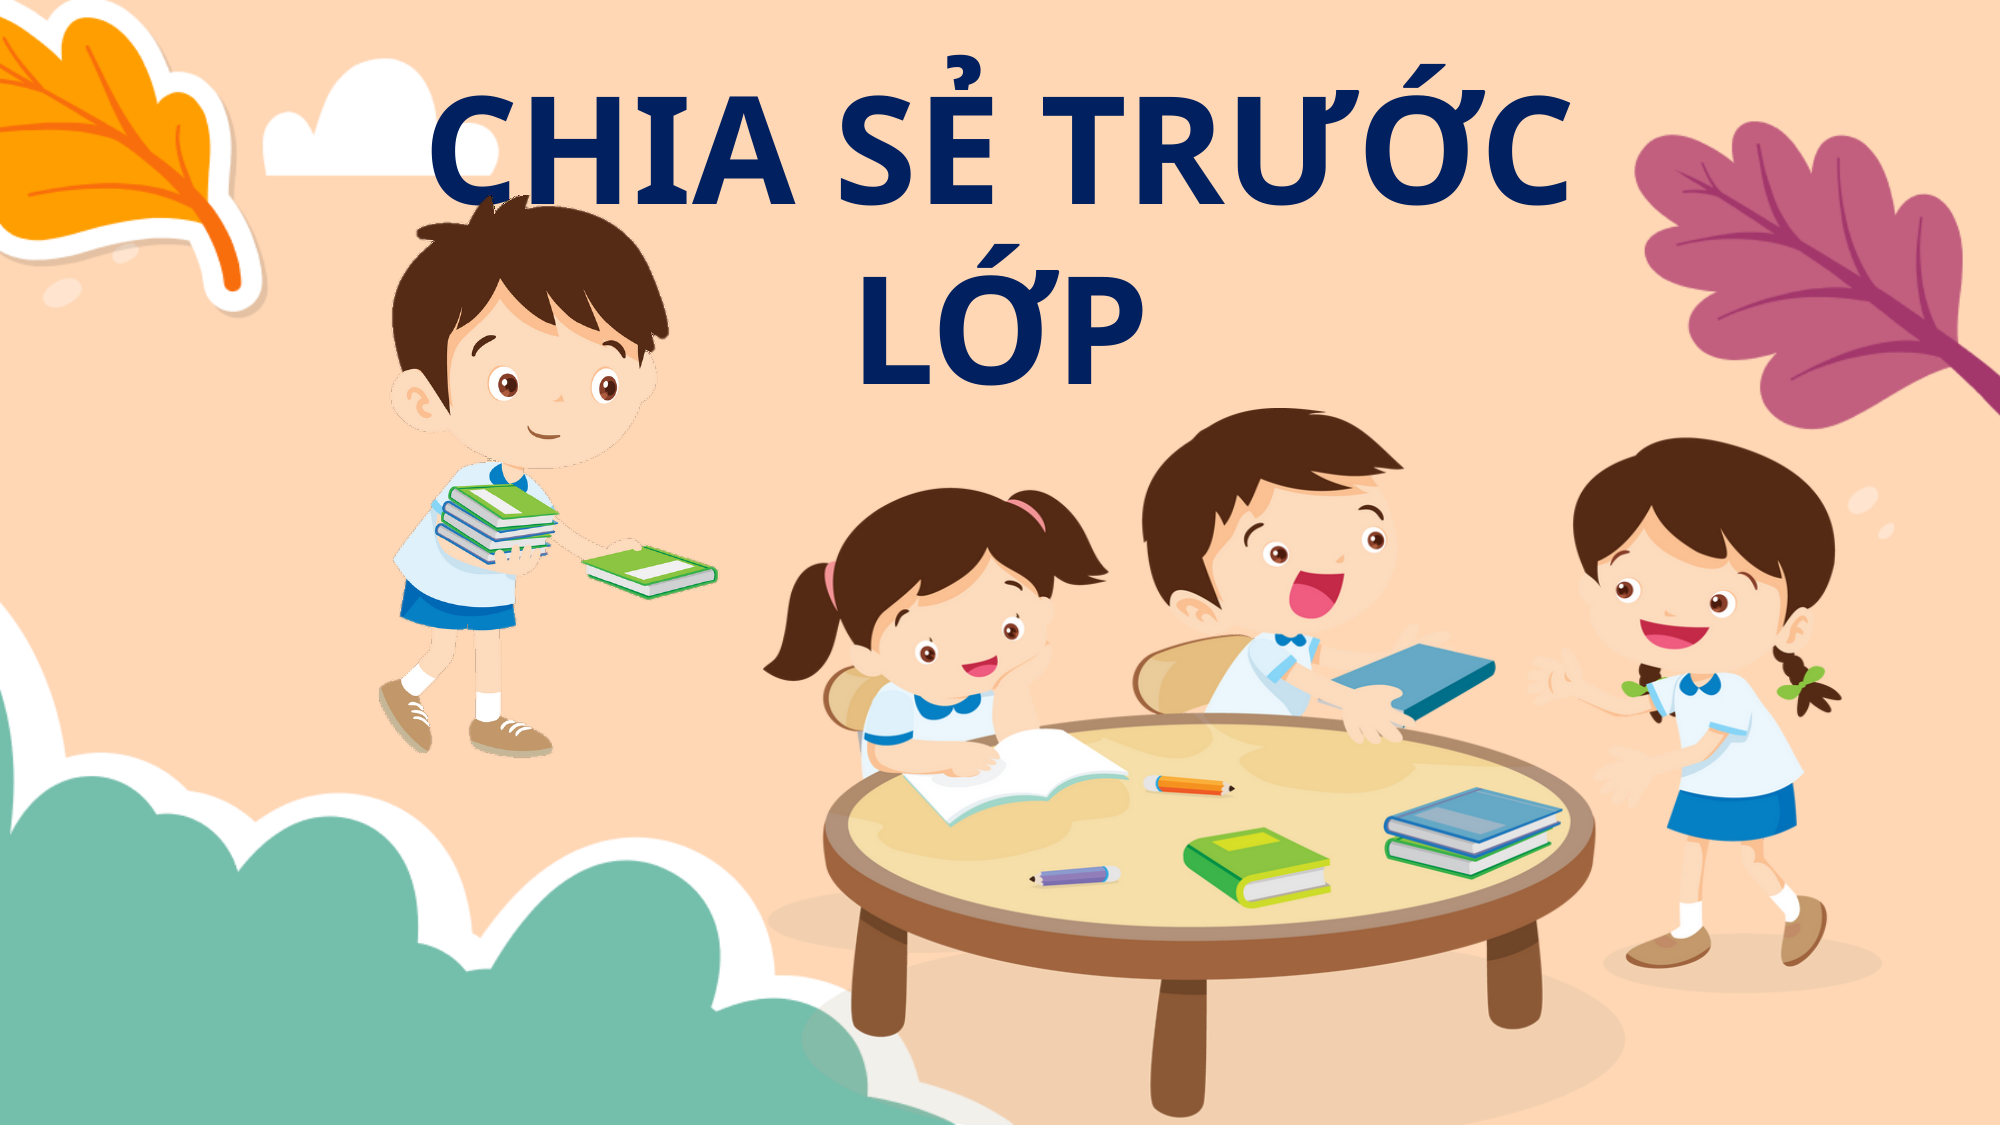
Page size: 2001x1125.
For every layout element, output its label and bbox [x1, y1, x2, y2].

picture [0, 0, 2000, 1125]
text_box [378, 195, 1883, 1125]
